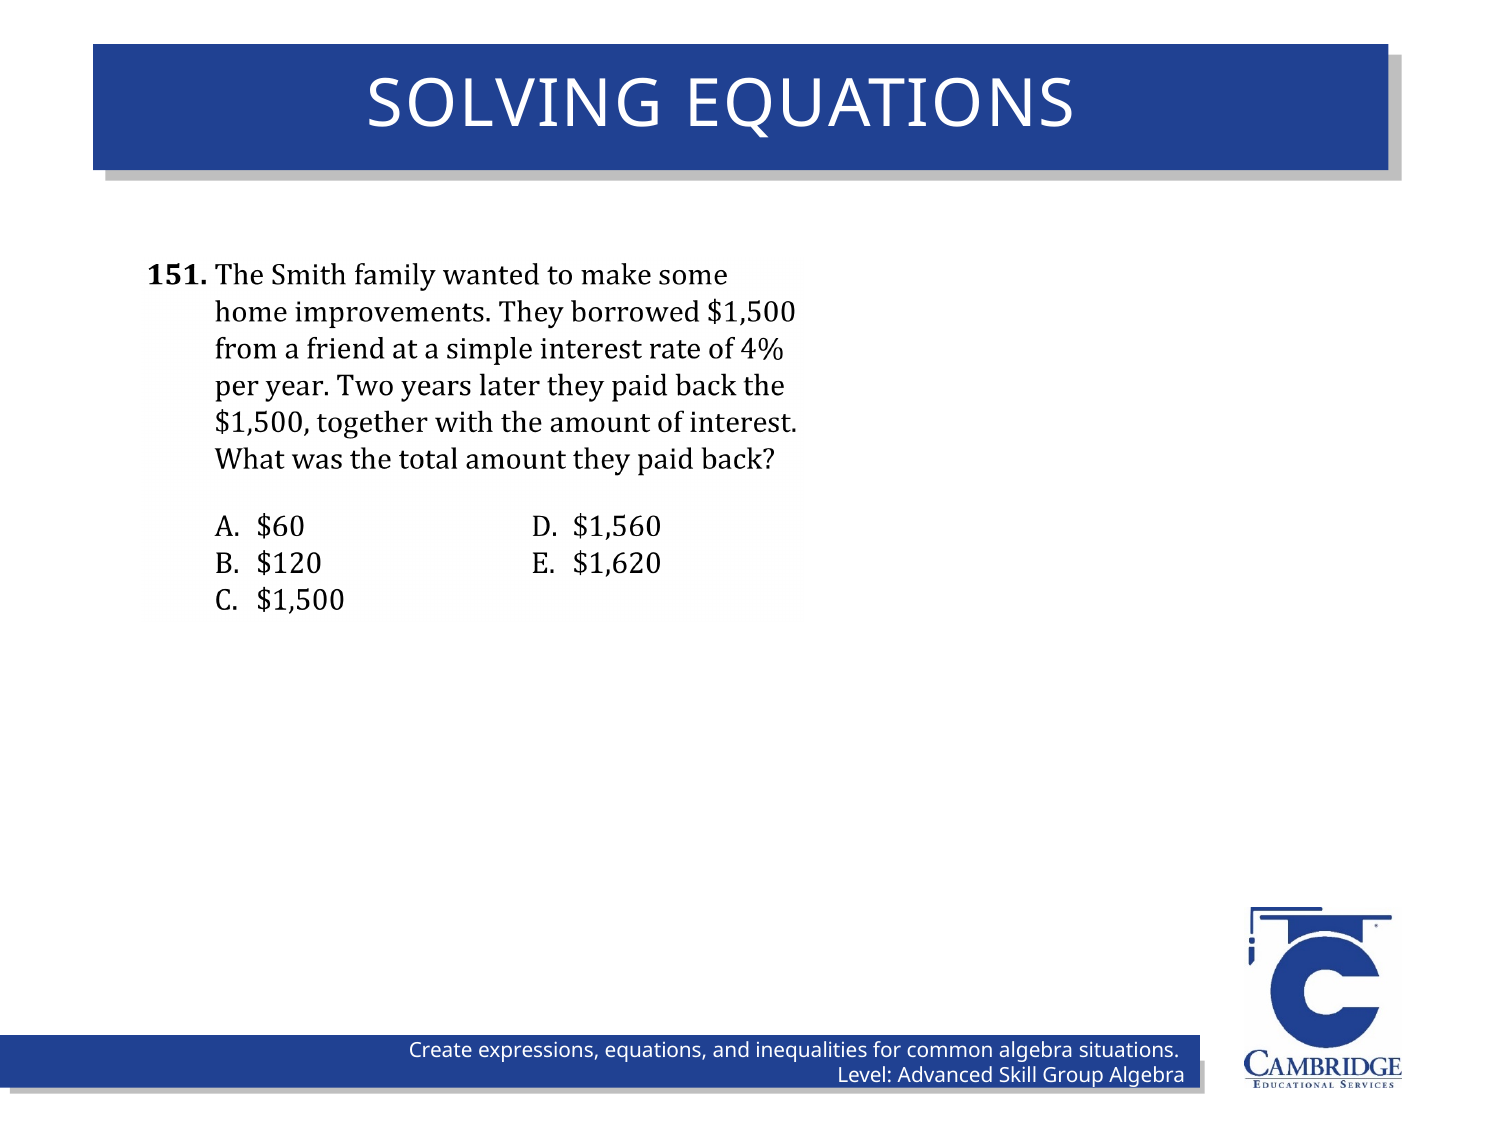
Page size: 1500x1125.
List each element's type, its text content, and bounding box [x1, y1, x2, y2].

picture [140, 257, 805, 622]
picture [1244, 907, 1403, 1088]
footer Create expressions, equations, and inequalities for common algebra situations. Level: Advanced Skill Group Algebra [0, 1035, 1200, 1088]
text_box [104, 53, 1403, 182]
title Solving Equations [93, 44, 1389, 171]
text_box [9, 1059, 1206, 1095]
